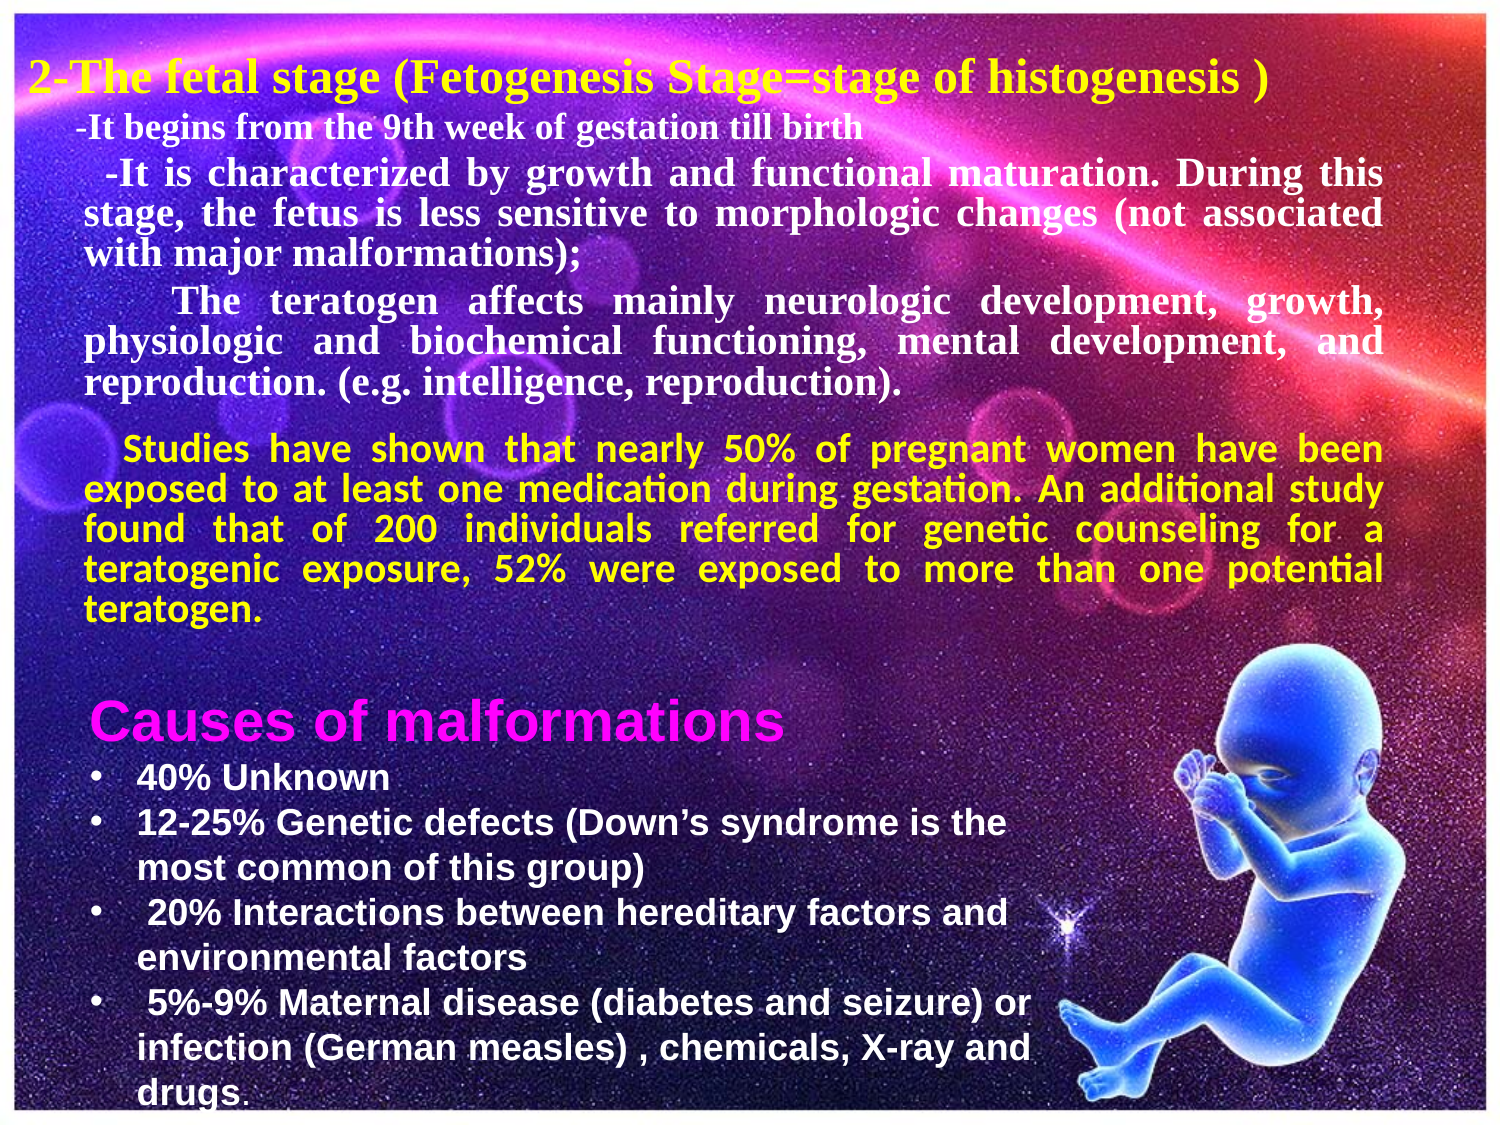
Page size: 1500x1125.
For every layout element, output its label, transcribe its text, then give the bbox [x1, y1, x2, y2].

picture [0, 0, 1500, 1125]
text_box Causes of malformations 40% Unknown 12-25% Genetic defects (Down’s syndrome is the most common of this group) 20% Interactions between hereditary factors and environmental factors 5%-9% Maternal disease (diabetes and seizure) or infection (German measles) , chemicals, X-ray and drugs. [74, 675, 1113, 1121]
list 2-The fetal stage (Fetogenesis Stage=stage of histogenesis ) -It begins from the 9th week of gestation till birth -It is characterized by growth and functional maturation. During this stage, the fetus is less sensitive to morphologic changes (not associated with major malformations); The teratogen affects mainly neurologic development, growth, physiologic and biochemical functioning, mental development, and reproduction. (e.g. intelligence, reproduction). Studies have shown that nearly 50% of pregnant women have been exposed to at least one medication during gestation. An additional study found that of 200 individuals referred for genetic counseling for a teratogenic exposure, 52% were exposed to more than one potential teratogen. [12, 12, 1400, 625]
